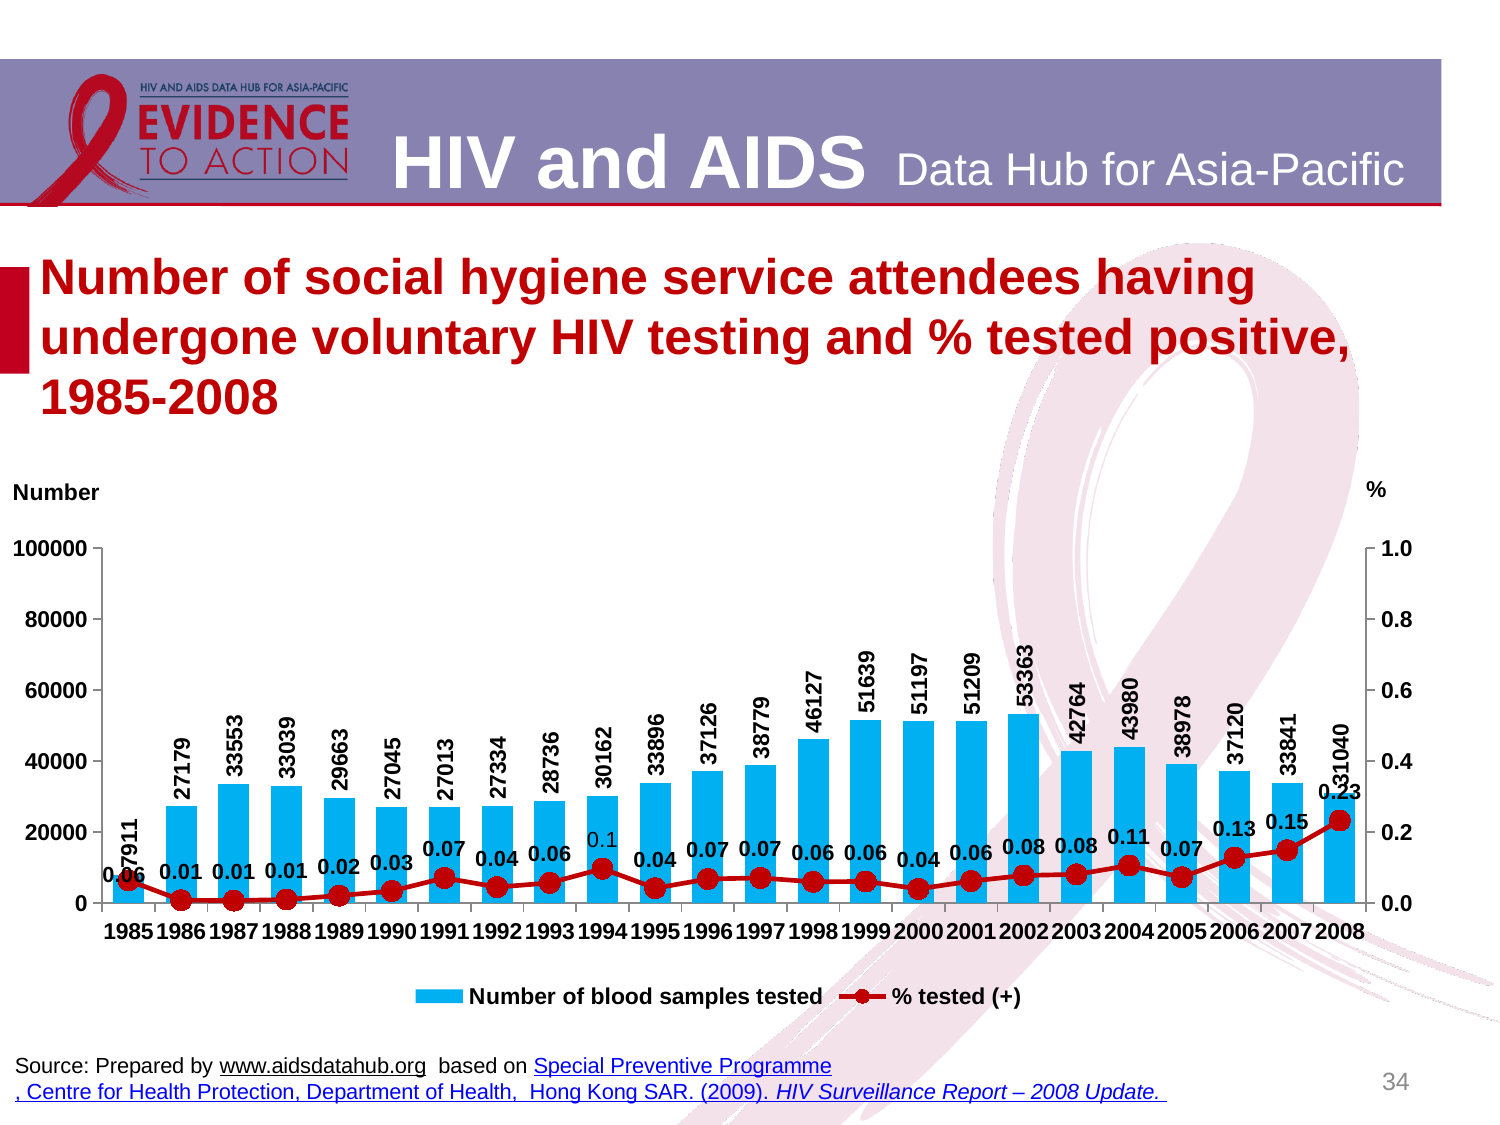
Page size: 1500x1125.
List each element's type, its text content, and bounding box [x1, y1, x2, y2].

picture [529, 181, 1500, 1125]
title Number of social hygiene service attendees having undergone voluntary HIV testing and % tested positive, 1985-2008 [24, 237, 1475, 321]
slide_number 34 [1335, 1042, 1425, 1103]
chart [0, 462, 1438, 1016]
picture [8, 74, 352, 207]
text_box Source: Prepared by www.aidsdatahub.org based on Special Preventive Programme, Centre for Health Protection, Department of Health, Hong Kong SAR. (2009). HIV Surveillance Report – 2008 Update. [0, 1044, 1375, 1112]
